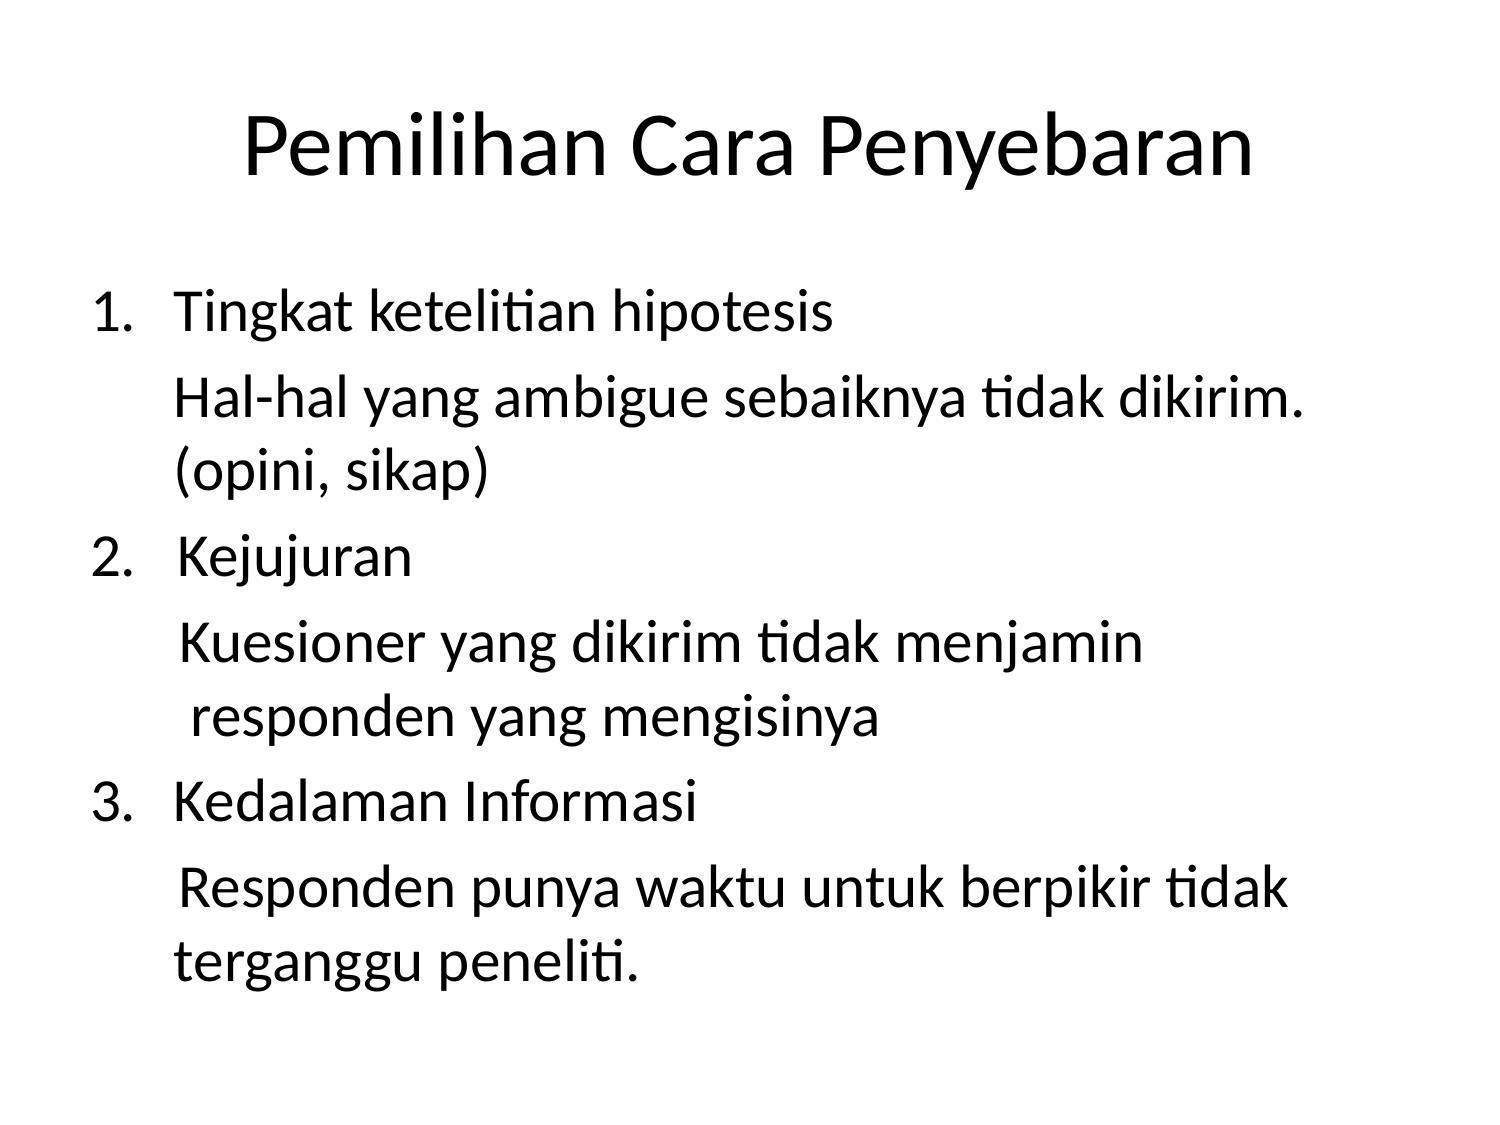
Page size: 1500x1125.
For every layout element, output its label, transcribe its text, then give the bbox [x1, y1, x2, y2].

list Tingkat ketelitian hipotesis Hal-hal yang ambigue sebaiknya tidak dikirim. (opini, sikap) 2. Kejujuran Kuesioner yang dikirim tidak menjamin responden yang mengisinya Kedalaman Informasi Responden punya waktu untuk berpikir tidak terganggu peneliti. [75, 262, 1425, 1005]
title Pemilihan Cara Penyebaran [75, 45, 1425, 233]
